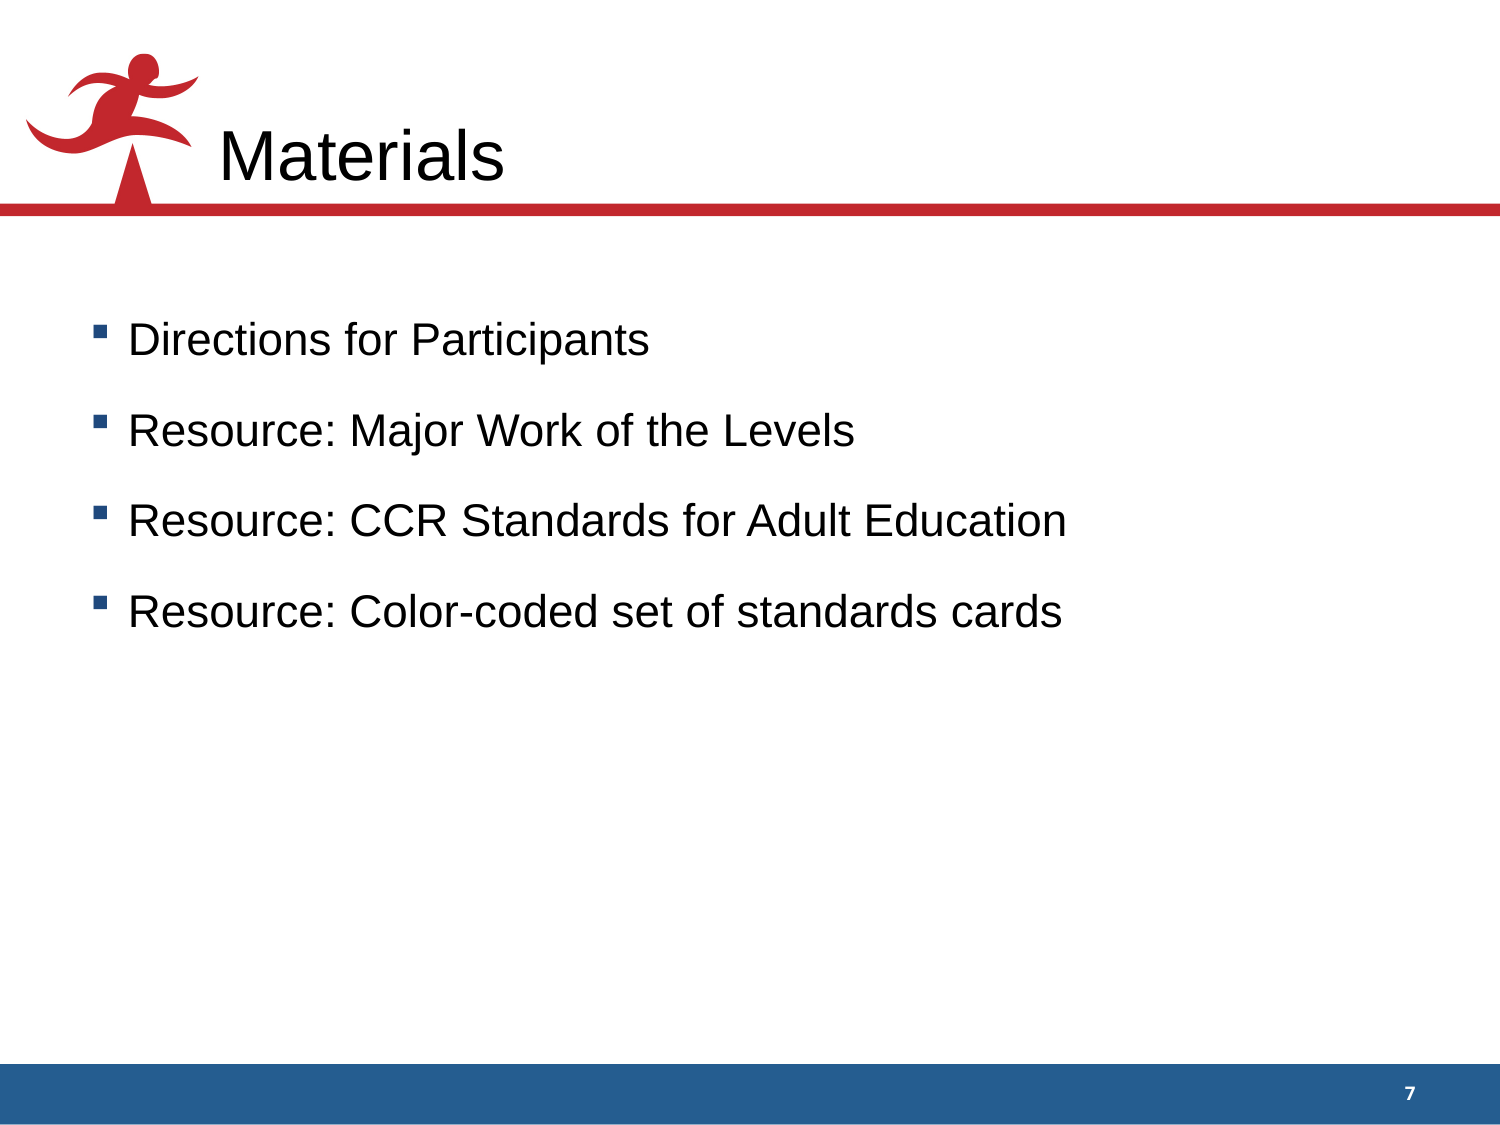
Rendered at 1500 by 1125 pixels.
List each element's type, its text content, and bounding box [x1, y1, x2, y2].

list Directions for Participants Resource: Major Work of the Levels Resource: CCR Standards for Adult Education Resource: Color-coded set of standards cards [75, 291, 1425, 757]
picture [0, 0, 1500, 1125]
title Materials [204, 106, 1500, 203]
